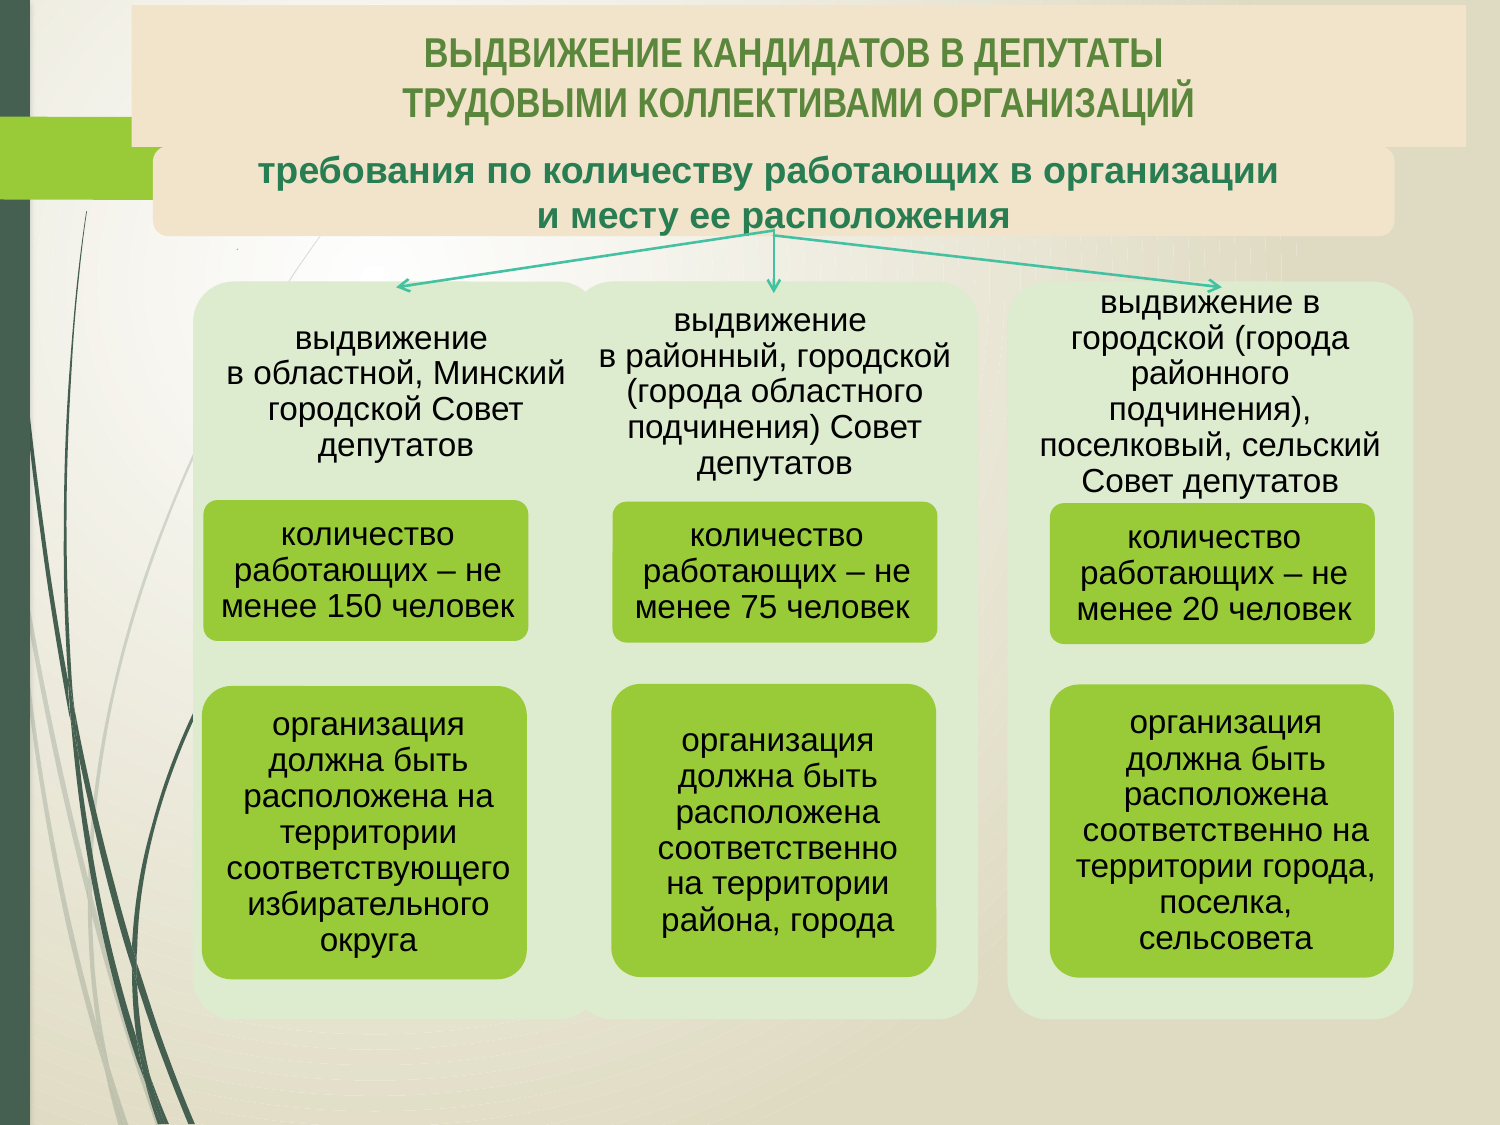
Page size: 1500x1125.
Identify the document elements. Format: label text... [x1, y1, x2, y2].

text_box требования по количеству работающих в организации и месту ее расположения [152, 146, 1395, 237]
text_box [395, 230, 774, 288]
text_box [777, 235, 1223, 288]
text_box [133, 281, 1414, 1020]
title ВЫДВИЖЕНИЕ КАНДИДАТОВ В ДЕПУТАТЫ ТРУДОВЫМИ КОЛЛЕКТИВАМИ ОРГАНИЗАЦИЙ [131, 5, 1467, 147]
